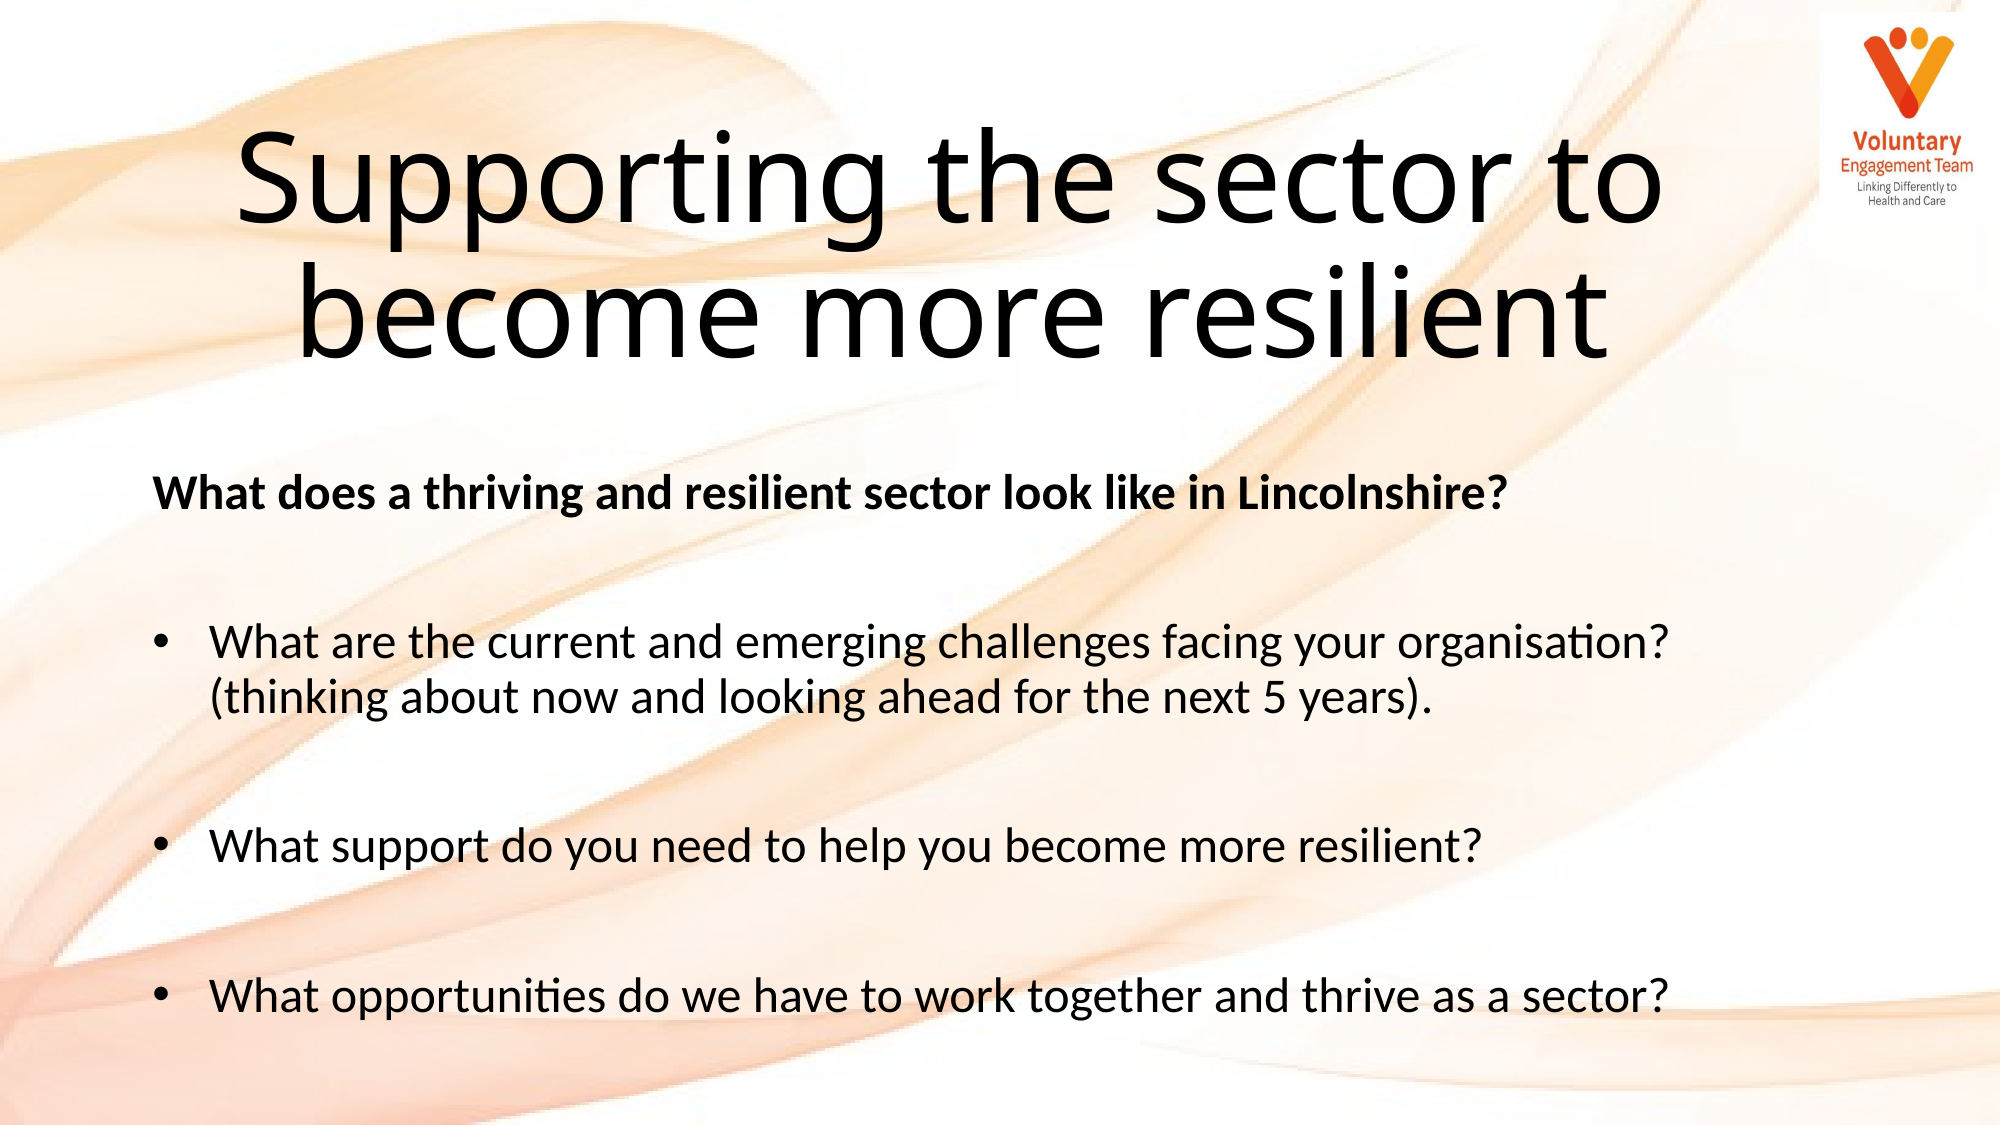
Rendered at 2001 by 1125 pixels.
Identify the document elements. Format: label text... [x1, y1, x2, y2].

picture [1819, 12, 2000, 225]
title Supporting the sector to become more resilient [202, 0, 1703, 392]
text_box What does a thriving and resilient sector look like in Lincolnshire? What are the current and emerging challenges facing your organisation? (thinking about now and looking ahead for the next 5 years). What support do you need to help you become more resilient? What opportunities do we have to work together and thrive as a sector? [137, 458, 1863, 1125]
